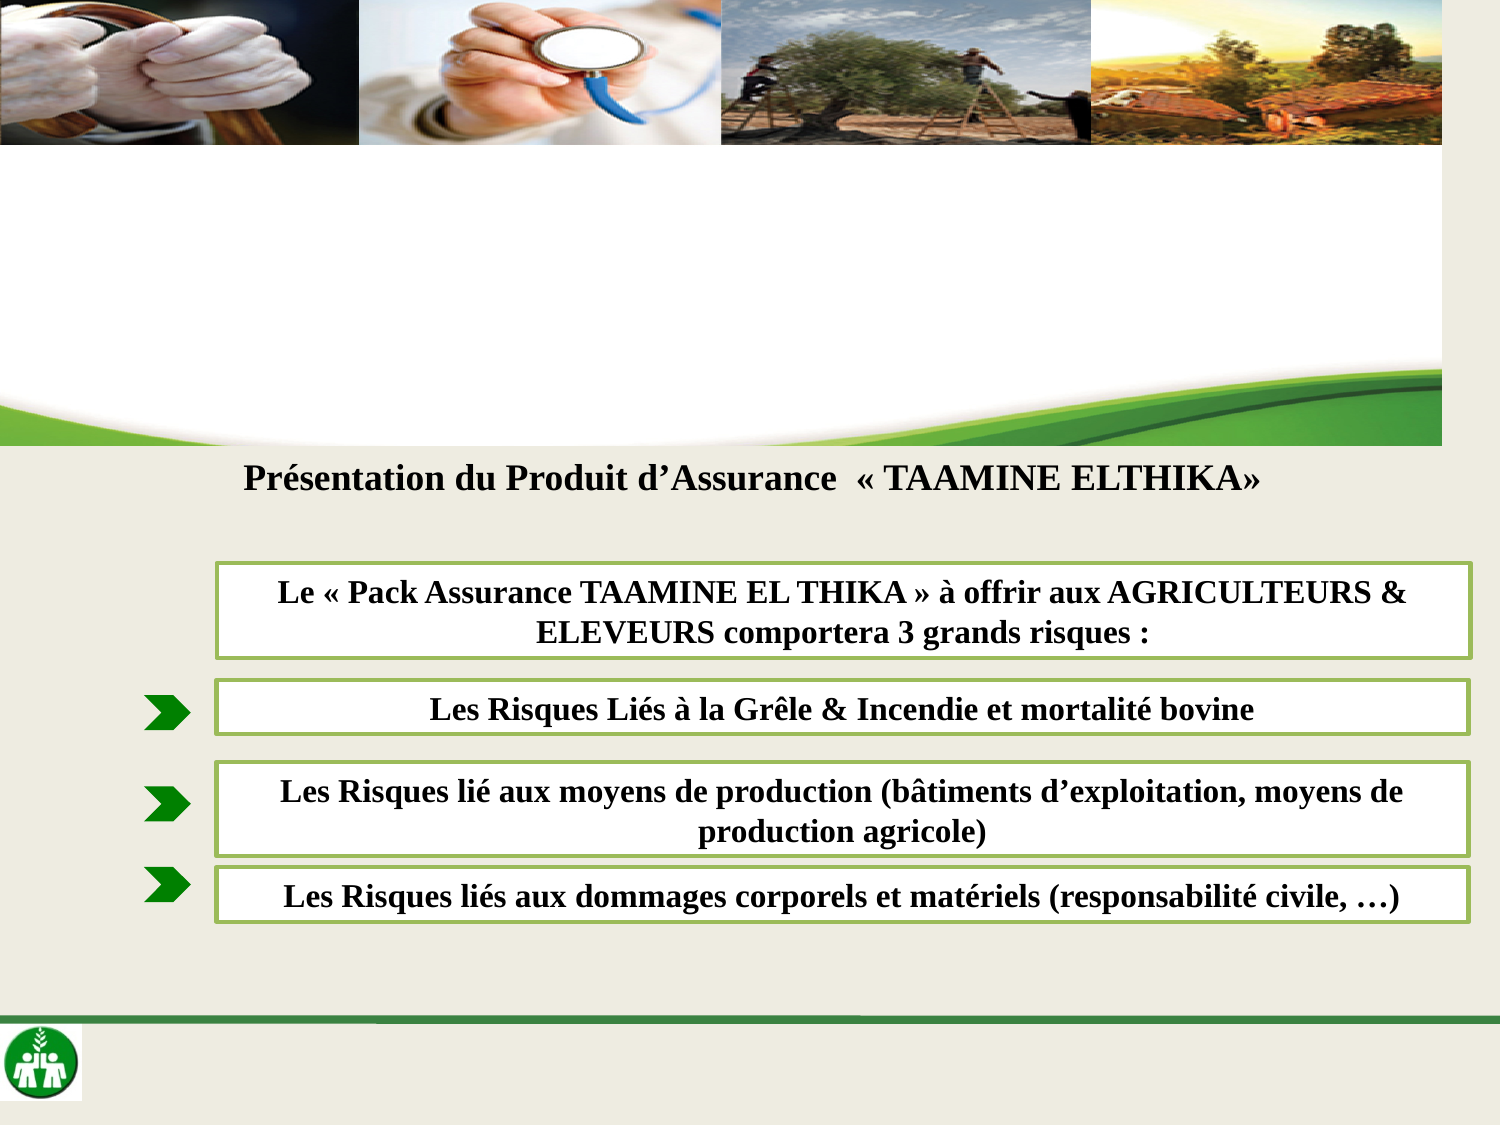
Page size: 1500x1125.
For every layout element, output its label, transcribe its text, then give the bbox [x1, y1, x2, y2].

picture [0, 0, 1442, 446]
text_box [143, 562, 1471, 923]
text_box Présentation du Produit d’Assurance « TAAMINE ELTHIKA» [35, 445, 1471, 505]
picture [0, 1022, 83, 1101]
